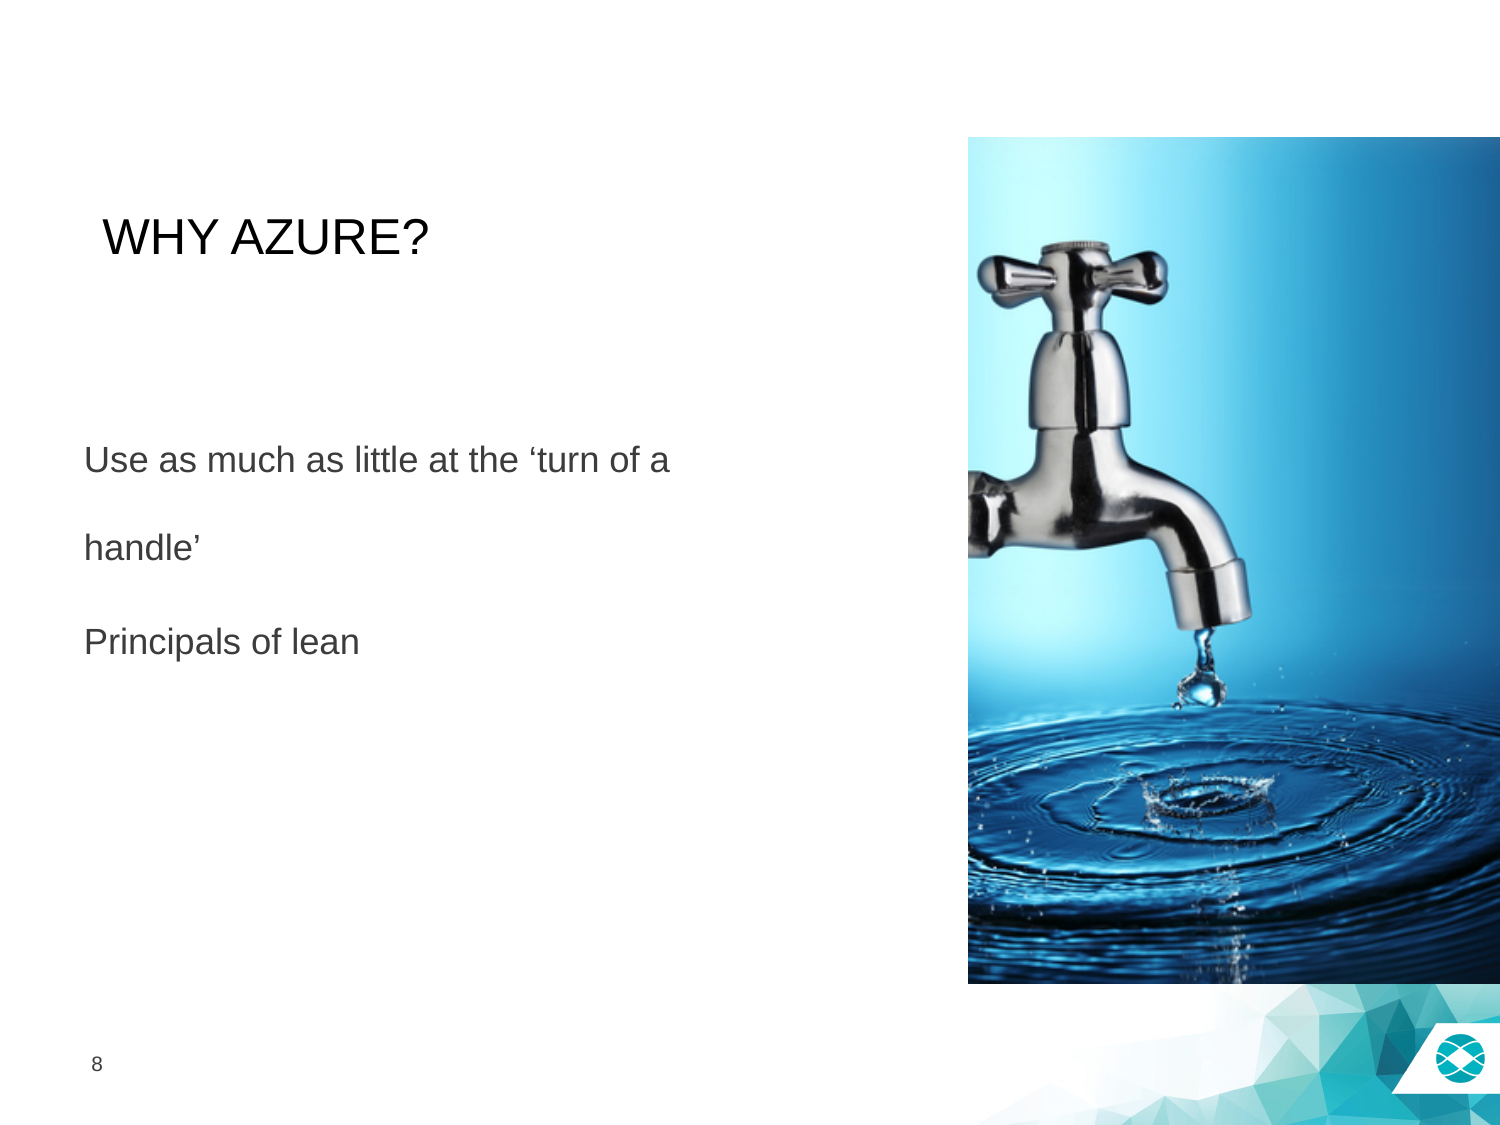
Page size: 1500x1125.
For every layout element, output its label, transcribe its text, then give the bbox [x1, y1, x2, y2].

list Use as much as little at the ‘turn of a handle’ Principals of lean [68, 385, 789, 670]
title Why Azure? [87, 196, 948, 273]
slide_number 8 [76, 1042, 427, 1103]
picture [968, 137, 1500, 1125]
